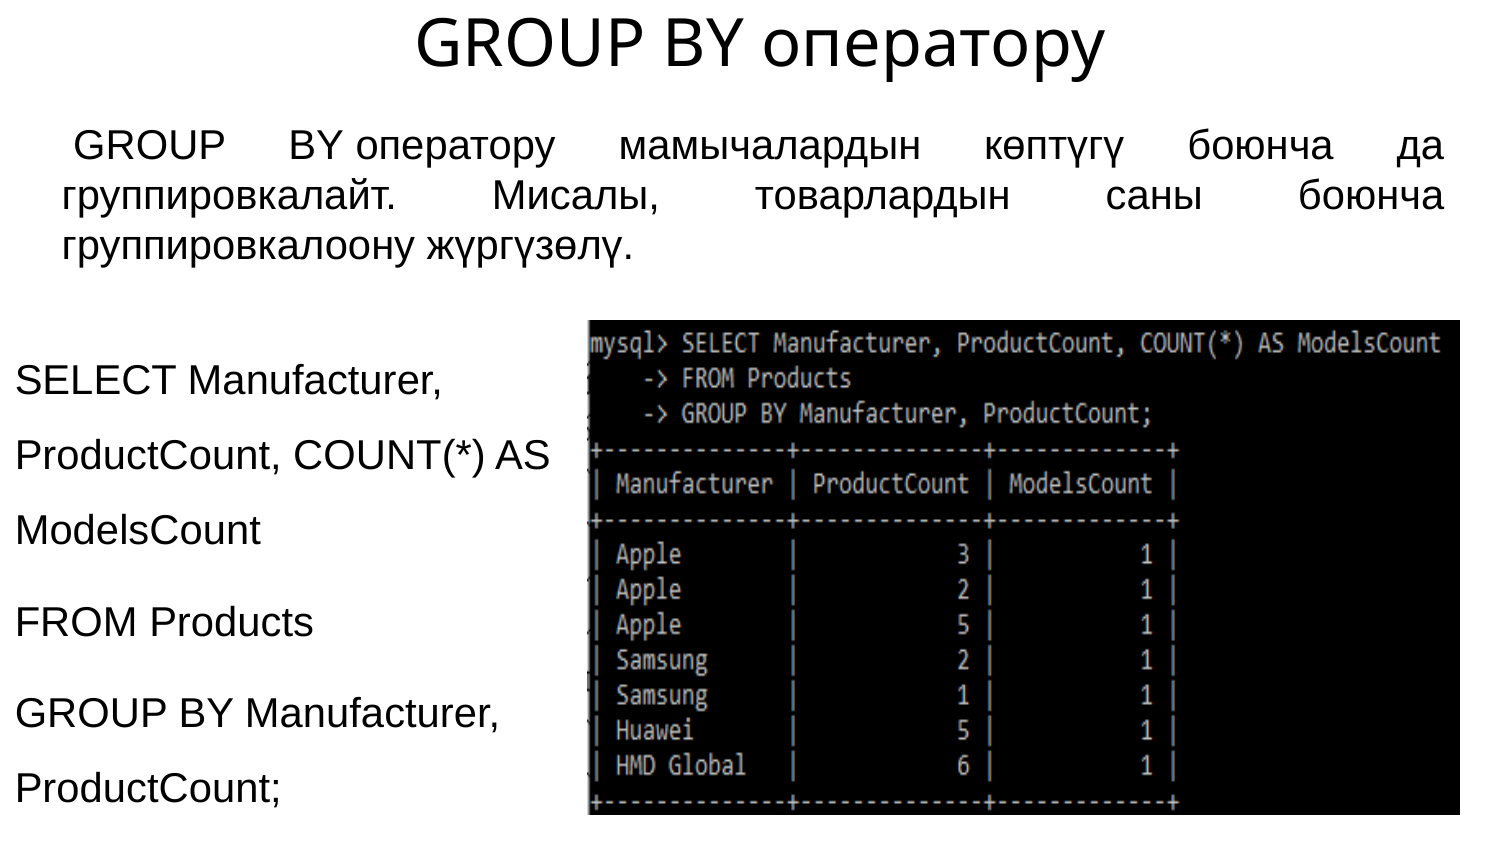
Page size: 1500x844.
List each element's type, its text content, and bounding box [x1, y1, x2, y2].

title GROUP BY оператору [105, 0, 1415, 81]
text_box GROUP BY оператору мамычалардын көптүгү боюнча да группировкалайт. Мисалы, товарлардын саны боюнча группировкалоону жүргүзөлү. [46, 110, 1460, 276]
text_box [0, 320, 1460, 815]
